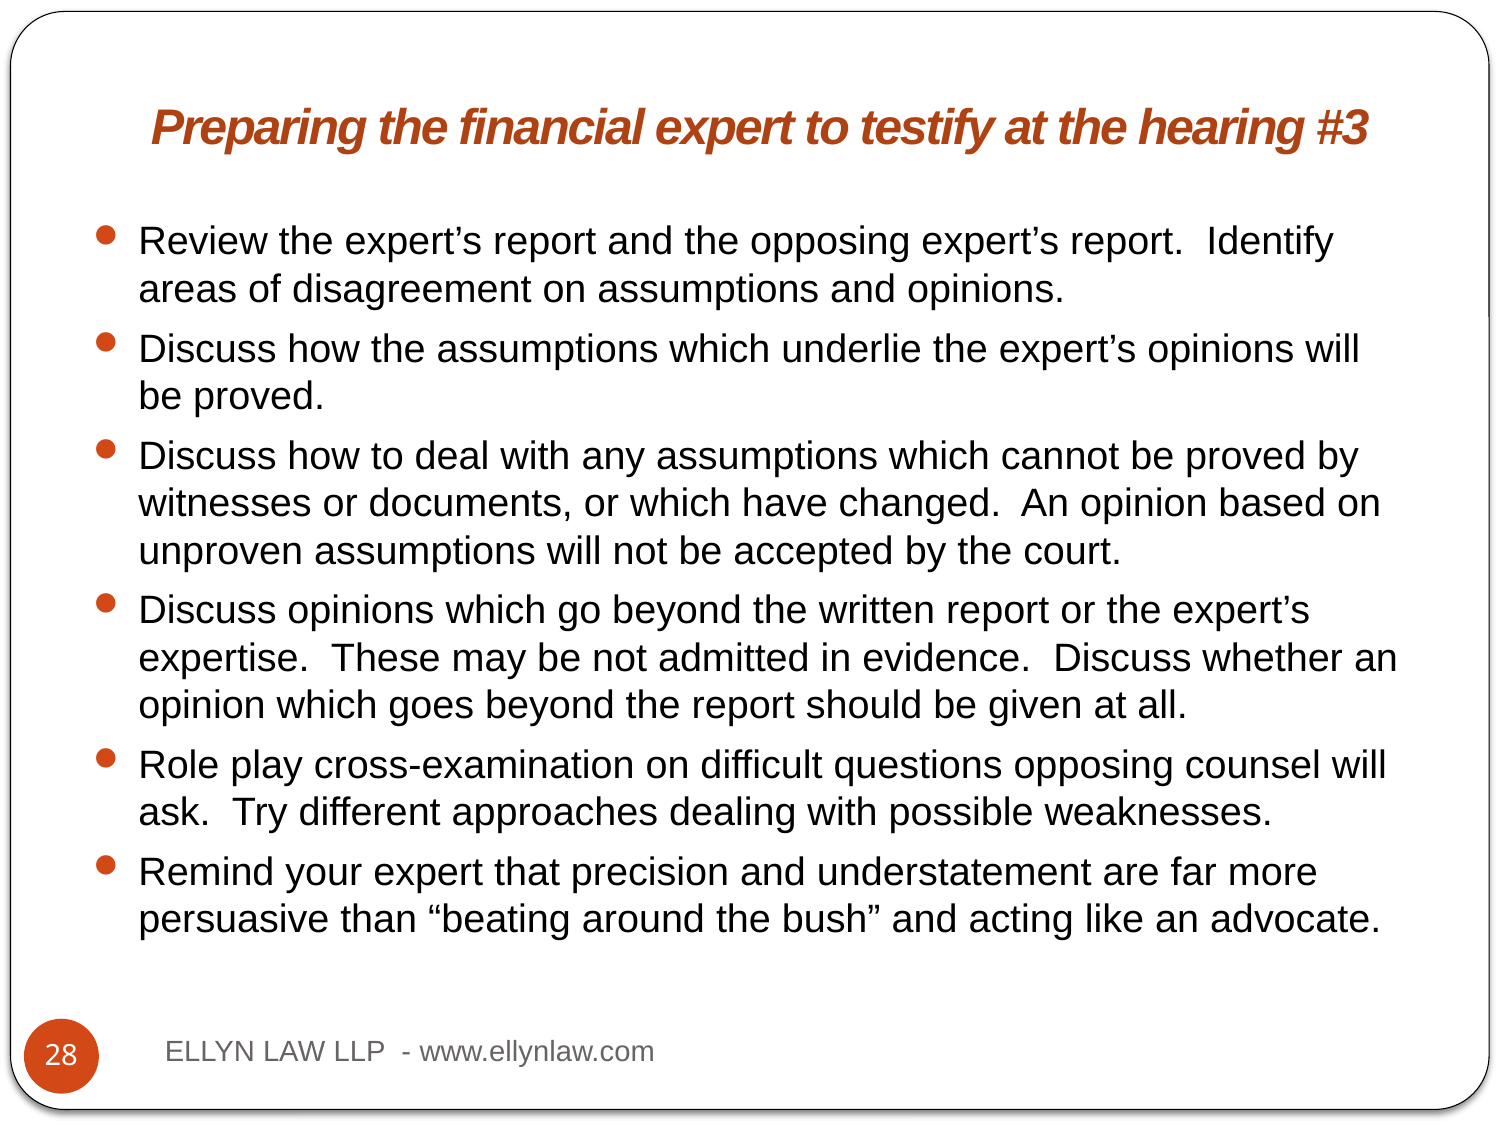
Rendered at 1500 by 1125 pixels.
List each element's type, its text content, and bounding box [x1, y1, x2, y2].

slide_number 28 [23, 1018, 99, 1094]
text_box Preparing the financial expert to testify at the hearing #3 [135, 30, 1425, 219]
list Review the expert’s report and the opposing expert’s report. Identify areas of disagreement on assumptions and opinions. Discuss how the assumptions which underlie the expert’s opinions will be proved. Discuss how to deal with any assumptions which cannot be proved by witnesses or documents, or which have changed. An opinion based on unproven assumptions will not be accepted by the court. Discuss opinions which go beyond the written report or the expert’s expertise. These may be not admitted in evidence. Discuss whether an opinion which goes beyond the report should be given at all. Role play cross-examination on difficult questions opposing counsel will ask. Try different approaches dealing with possible weaknesses. Remind your expert that precision and understatement are far more persuasive than “beating around the bush” and acting like an advocate. [78, 208, 1429, 1015]
footer ELLYN LAW LLP - www.ellynlaw.com [150, 1015, 800, 1088]
